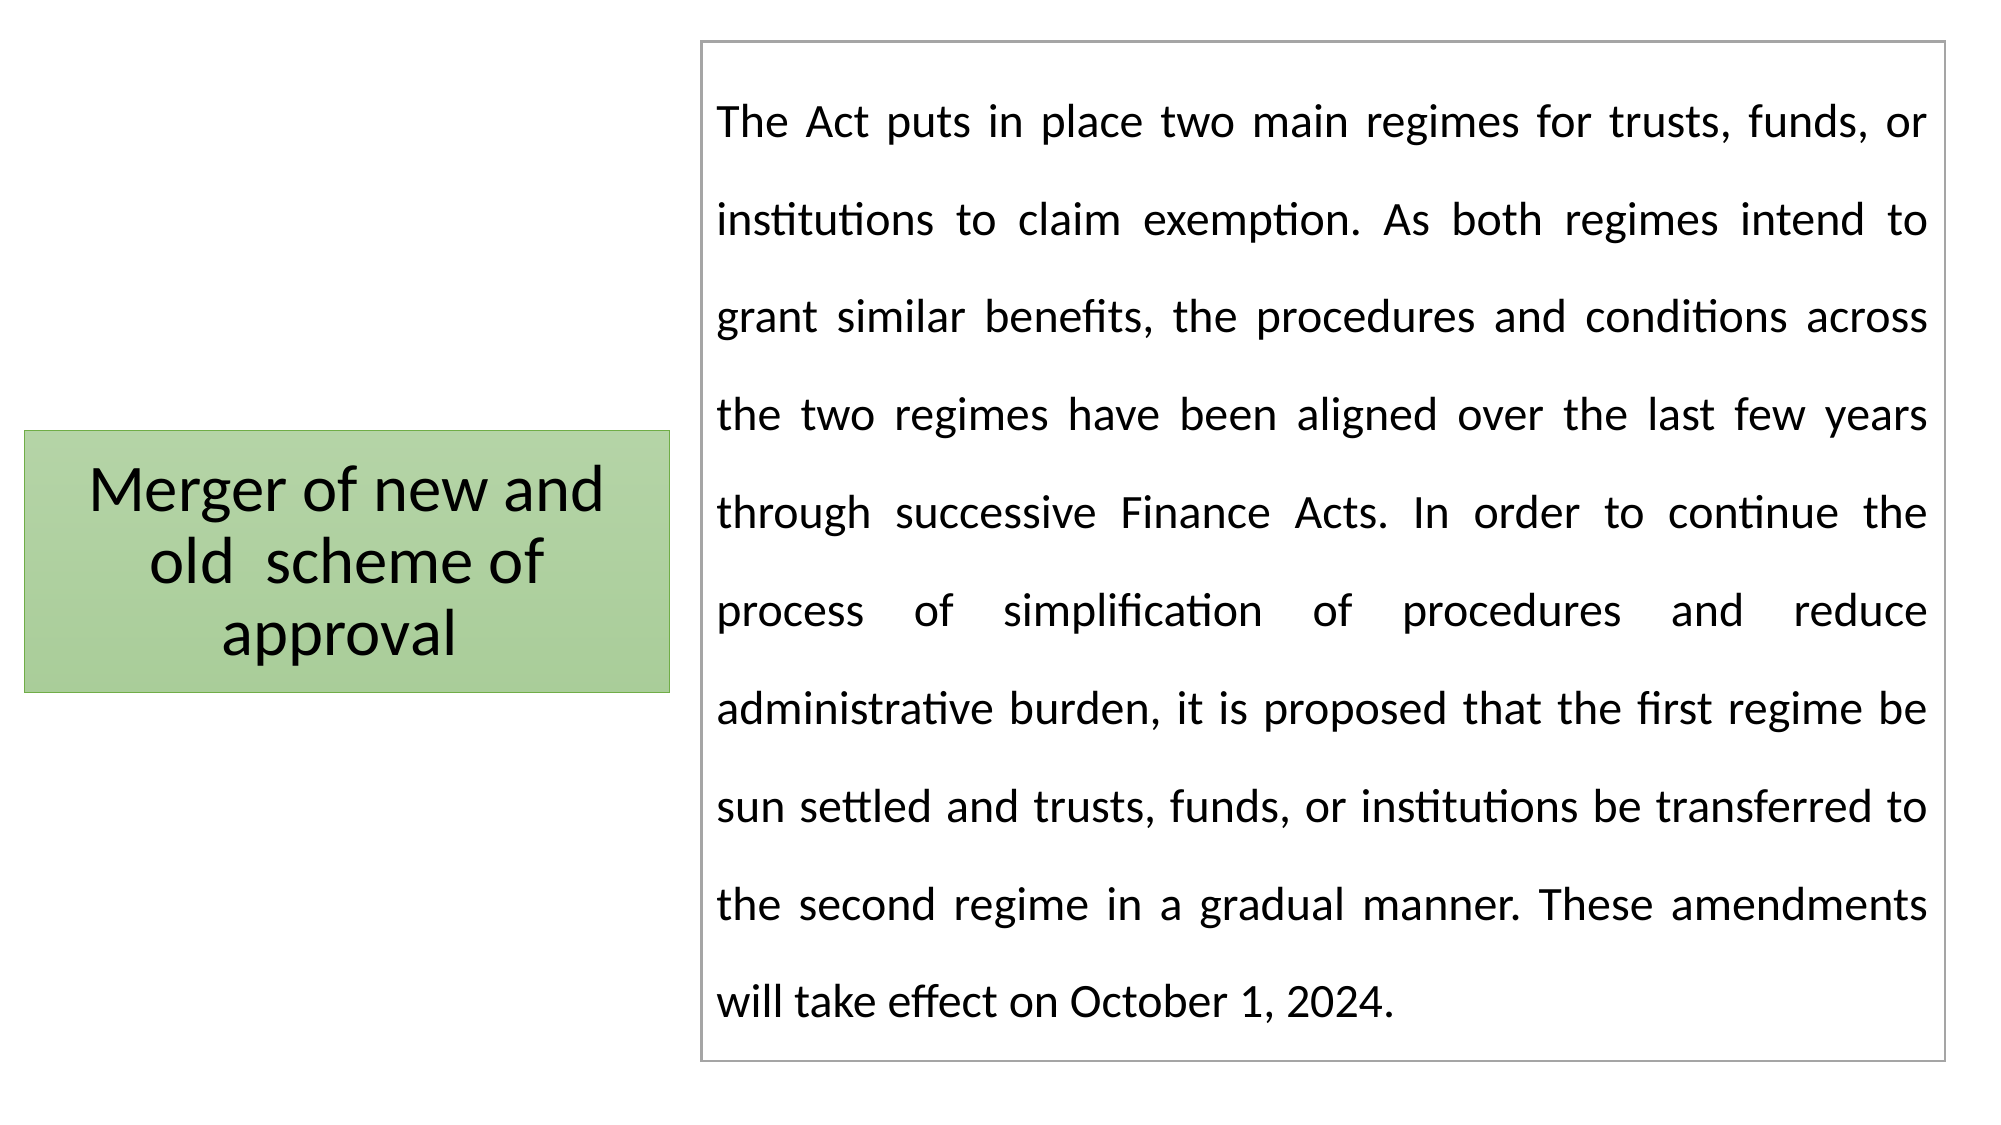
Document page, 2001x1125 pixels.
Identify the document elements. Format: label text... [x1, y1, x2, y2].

title Merger of new and old scheme of approval [24, 430, 670, 693]
list The Act puts in place two main regimes for trusts, funds, or institutions to claim exemption. As both regimes intend to grant similar benefits, the procedures and conditions across the two regimes have been aligned over the last few years through successive Finance Acts. In order to continue the process of simplification of procedures and reduce administrative burden, it is proposed that the first regime be sun settled and trusts, funds, or institutions be transferred to the second regime in a gradual manner. These amendments will take effect on October 1, 2024. [700, 40, 1946, 1062]
